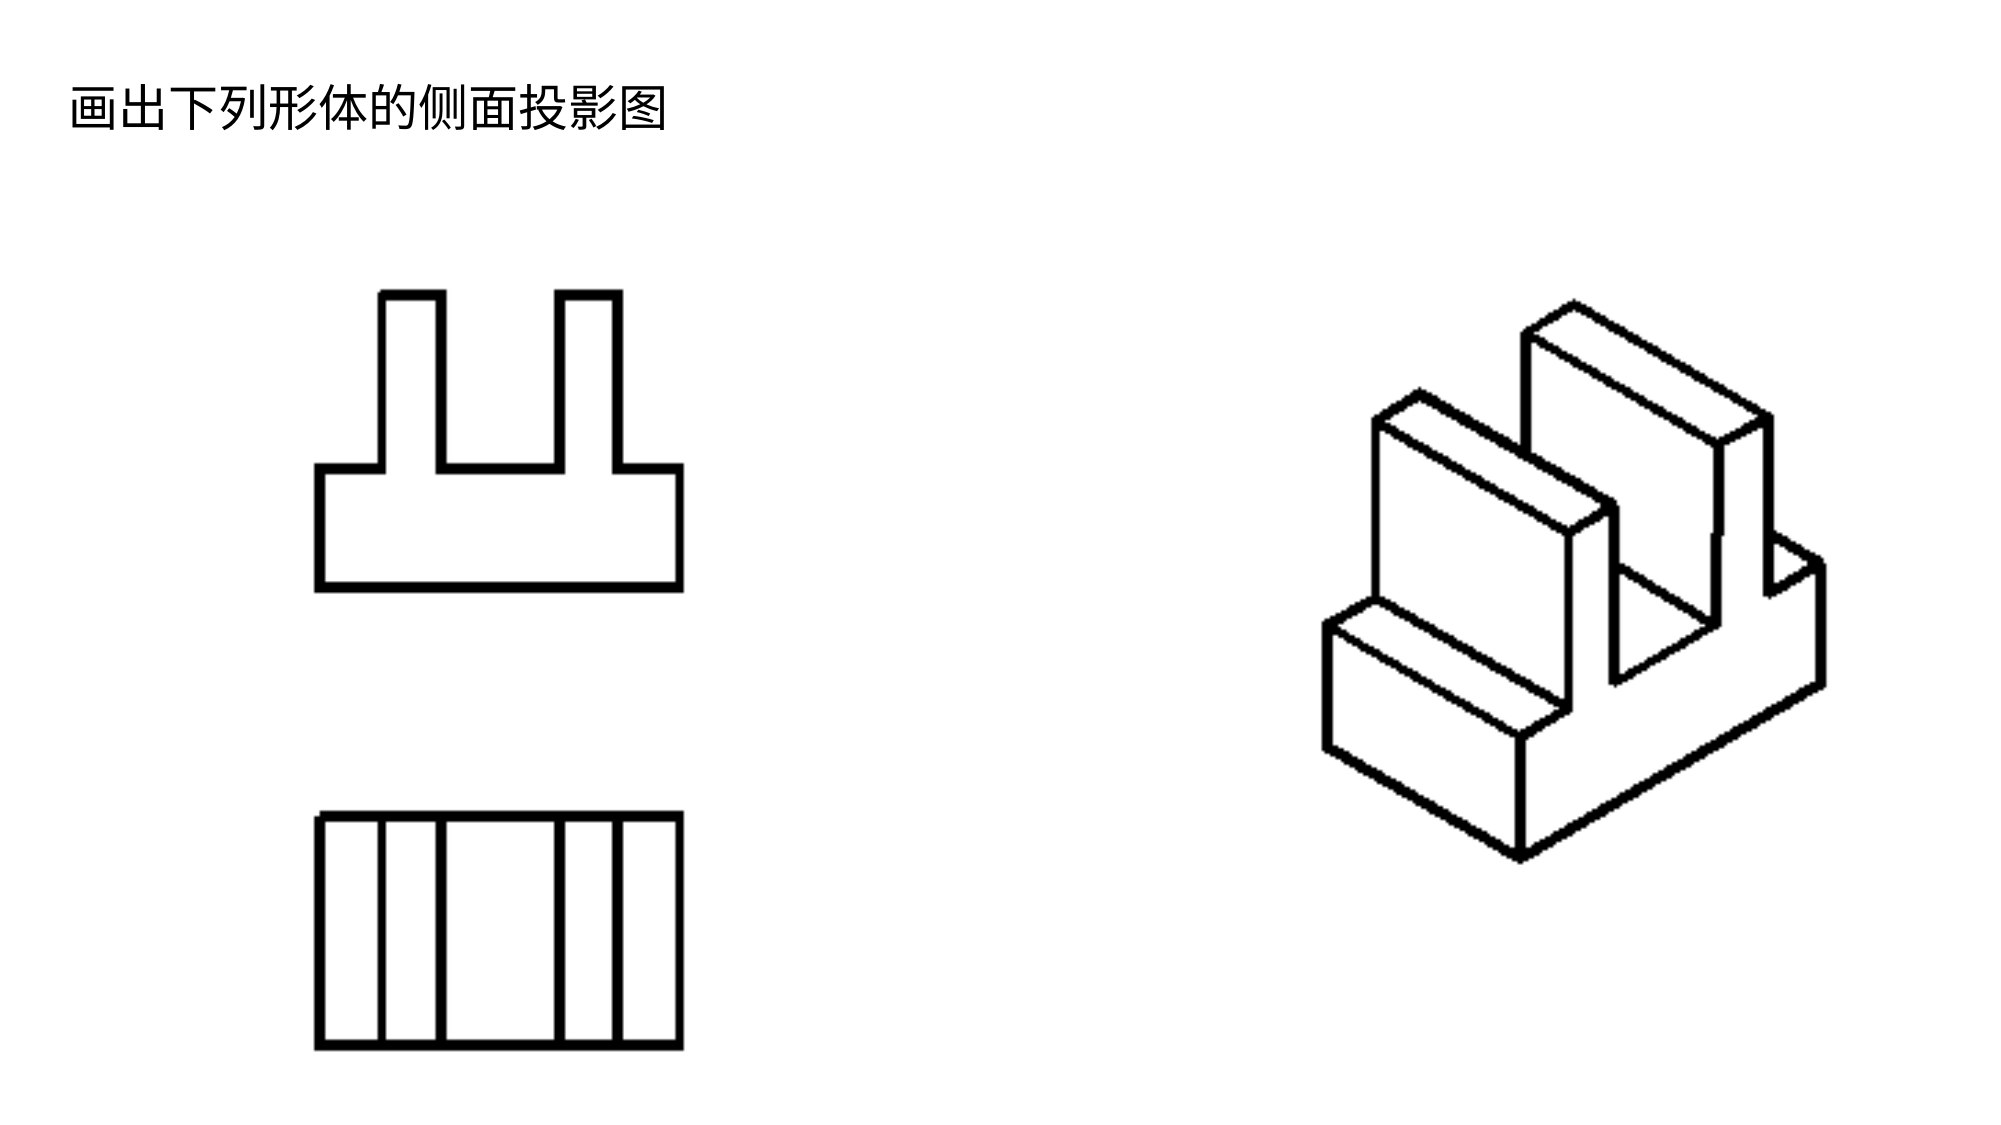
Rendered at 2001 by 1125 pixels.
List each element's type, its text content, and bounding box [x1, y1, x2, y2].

picture [1273, 181, 1852, 898]
text_box 画出下列形体的侧面投影图 [53, 69, 684, 145]
picture [191, 227, 817, 1125]
